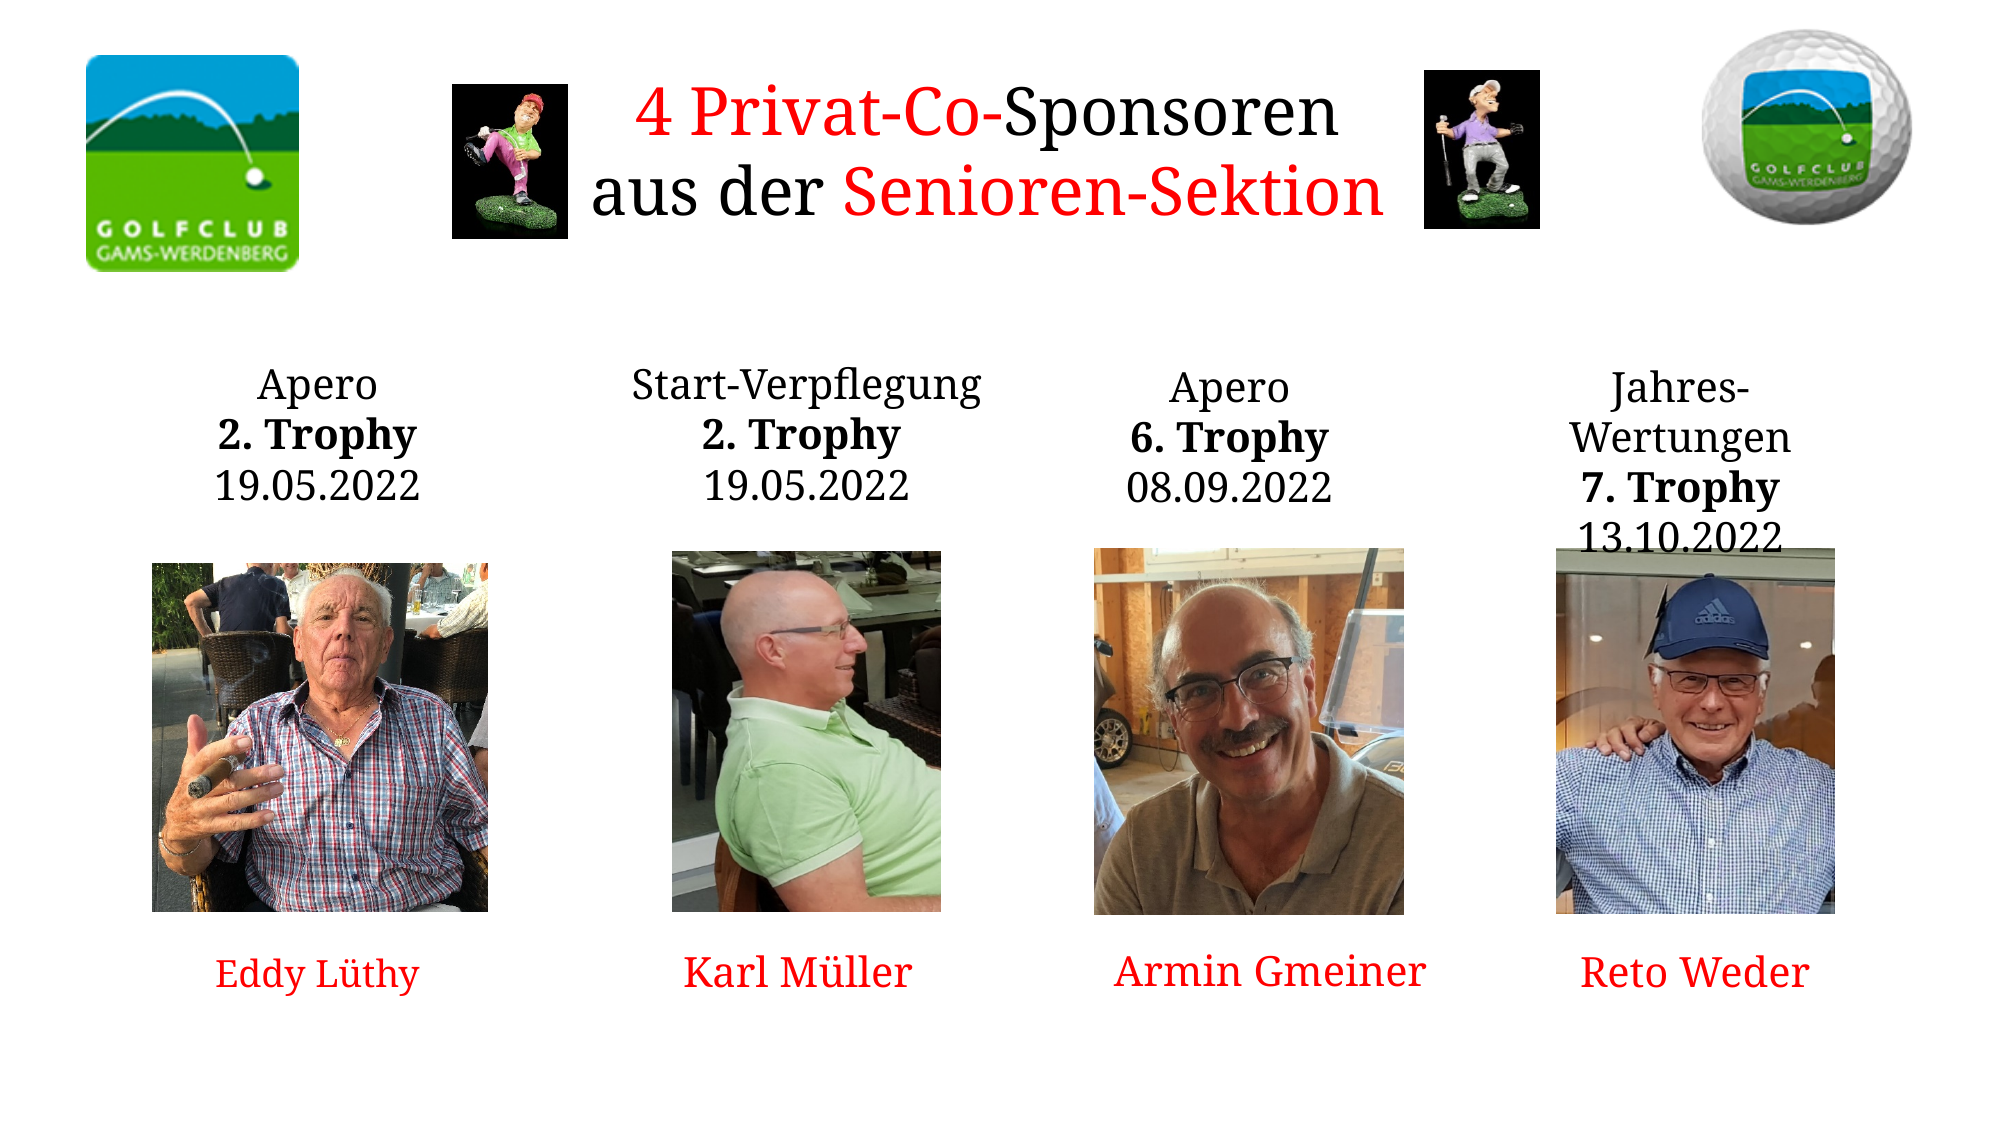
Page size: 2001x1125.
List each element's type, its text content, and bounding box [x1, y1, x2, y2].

picture [1424, 70, 1540, 229]
picture [1094, 548, 1404, 915]
picture [86, 89, 299, 272]
picture [452, 84, 568, 239]
picture [152, 563, 488, 912]
text_box Karl Müller [611, 937, 985, 1003]
text_box Reto Weder [1508, 937, 1883, 1003]
picture [1693, 0, 1920, 254]
picture [1556, 548, 1835, 914]
text_box Apero 6. Trophy 08.09.2022 [1002, 353, 1457, 518]
picture [672, 551, 941, 912]
picture [86, 55, 98, 67]
text_box Eddy Lüthy [200, 942, 435, 1003]
text_box Armin Gmeiner [1089, 937, 1452, 1003]
text_box Apero 2. Trophy 19.05.2022 [47, 350, 588, 516]
text_box Start-Verpflegung 2. Trophy 19.05.2022 [611, 350, 1003, 516]
text_box Jahres-Wertungen 7. Trophy 13.10.2022 [1489, 353, 1872, 568]
picture [286, 55, 299, 68]
text_box 4 Privat-Co-Sponsoren aus der Senioren-Sektion [505, 61, 1470, 237]
